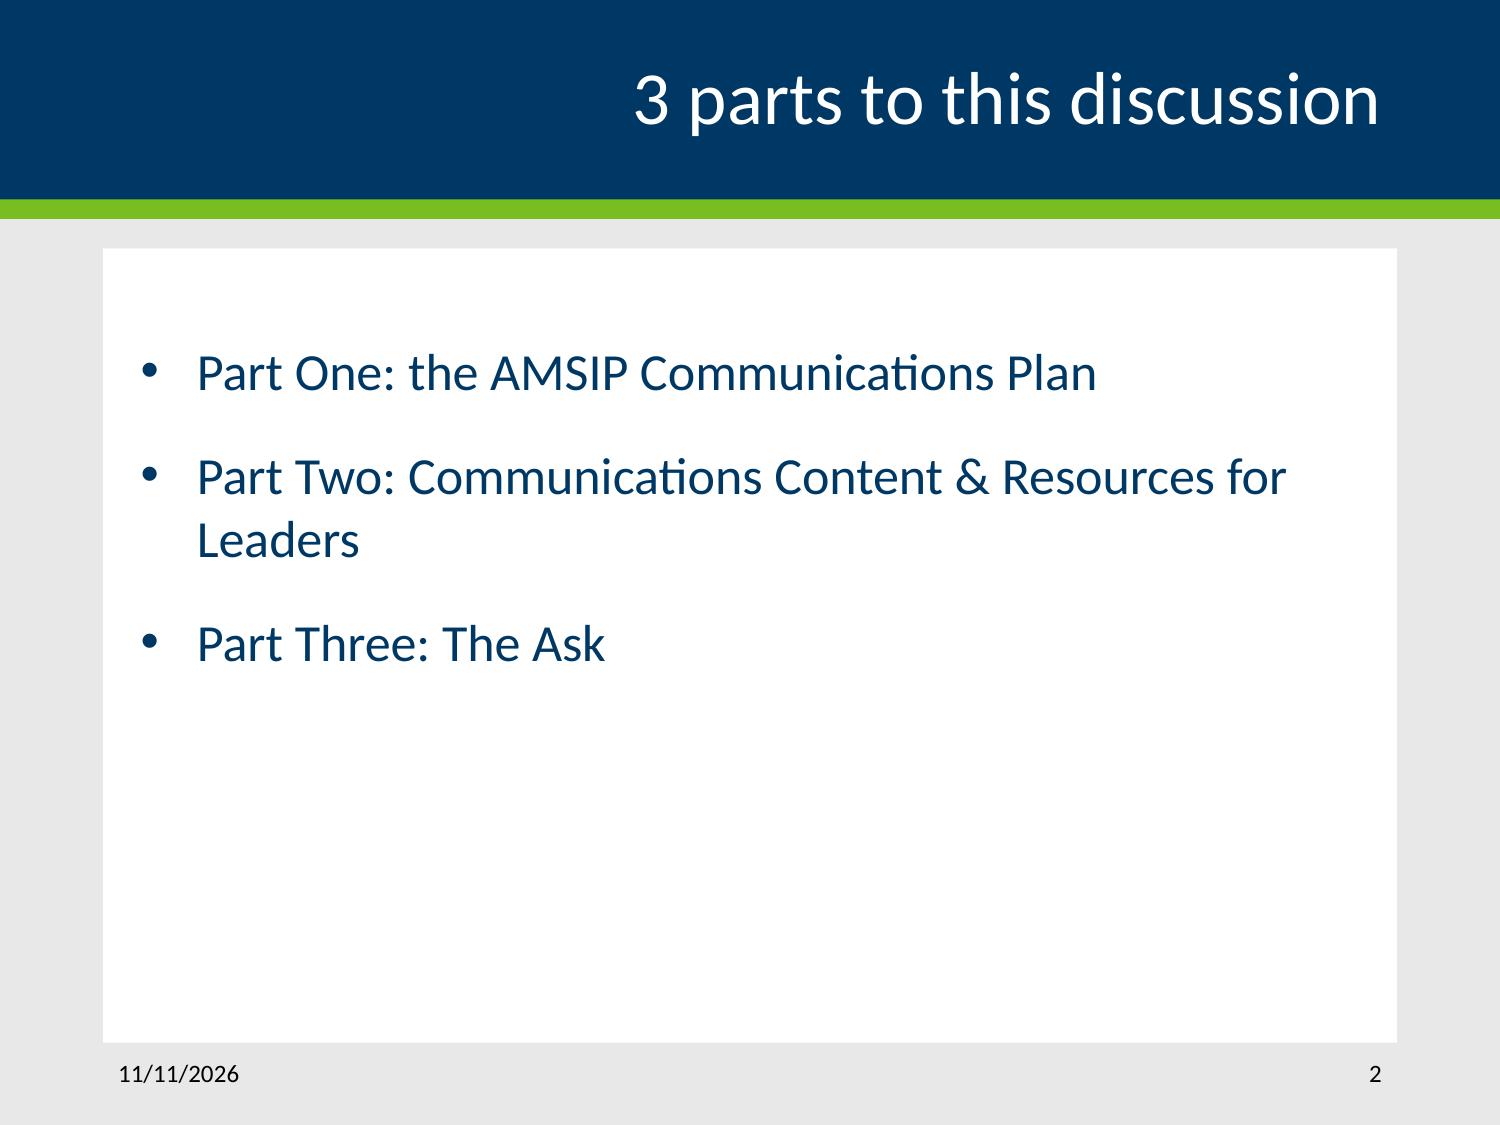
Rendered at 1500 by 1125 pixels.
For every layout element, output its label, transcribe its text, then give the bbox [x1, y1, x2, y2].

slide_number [103, 1042, 271, 1103]
slide_number 2 [1216, 1042, 1397, 1103]
list Part One: the AMSIP Communications Plan Part Two: Communications Content & Resources for Leaders Part Three: The Ask [103, 248, 1397, 1043]
title 3 parts to this discussion [103, 24, 1397, 175]
